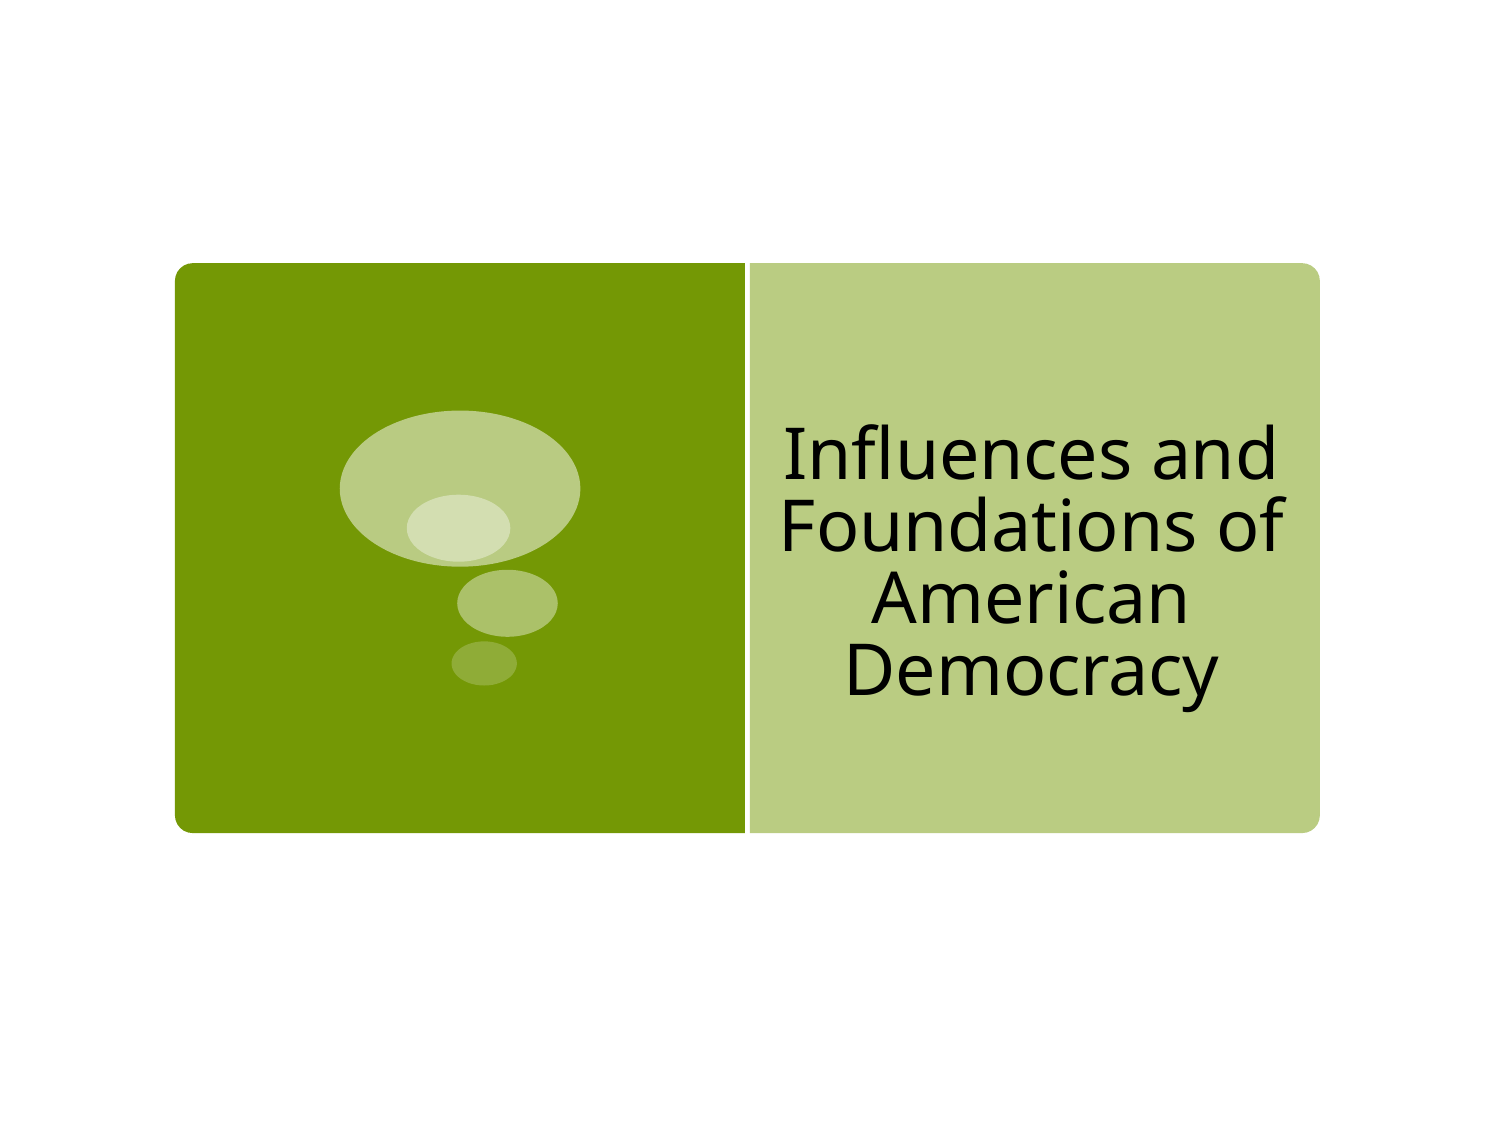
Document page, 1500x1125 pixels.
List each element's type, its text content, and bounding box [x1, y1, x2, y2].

title Influences and Foundations of American Democracy [762, 373, 1300, 793]
